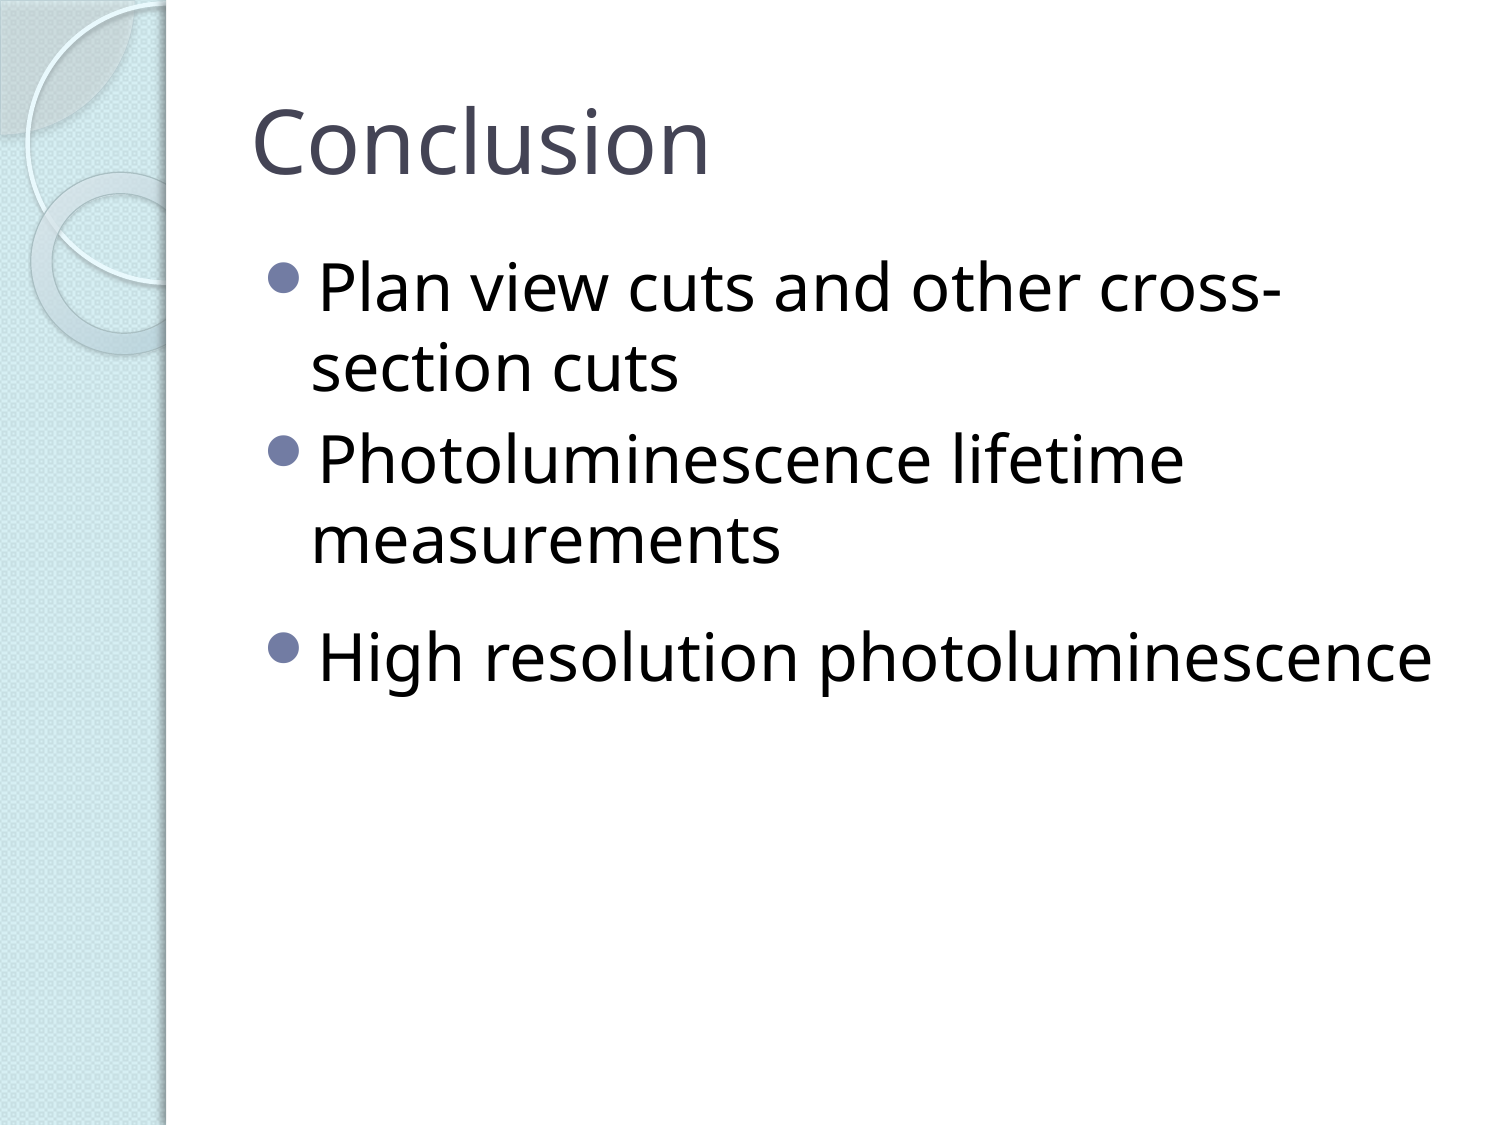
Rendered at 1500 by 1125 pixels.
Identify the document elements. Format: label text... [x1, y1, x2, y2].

list Plan view cuts and other cross-section cuts Photoluminescence lifetime measurements High resolution photoluminescence [235, 237, 1466, 1025]
title Conclusion [235, 45, 1466, 233]
